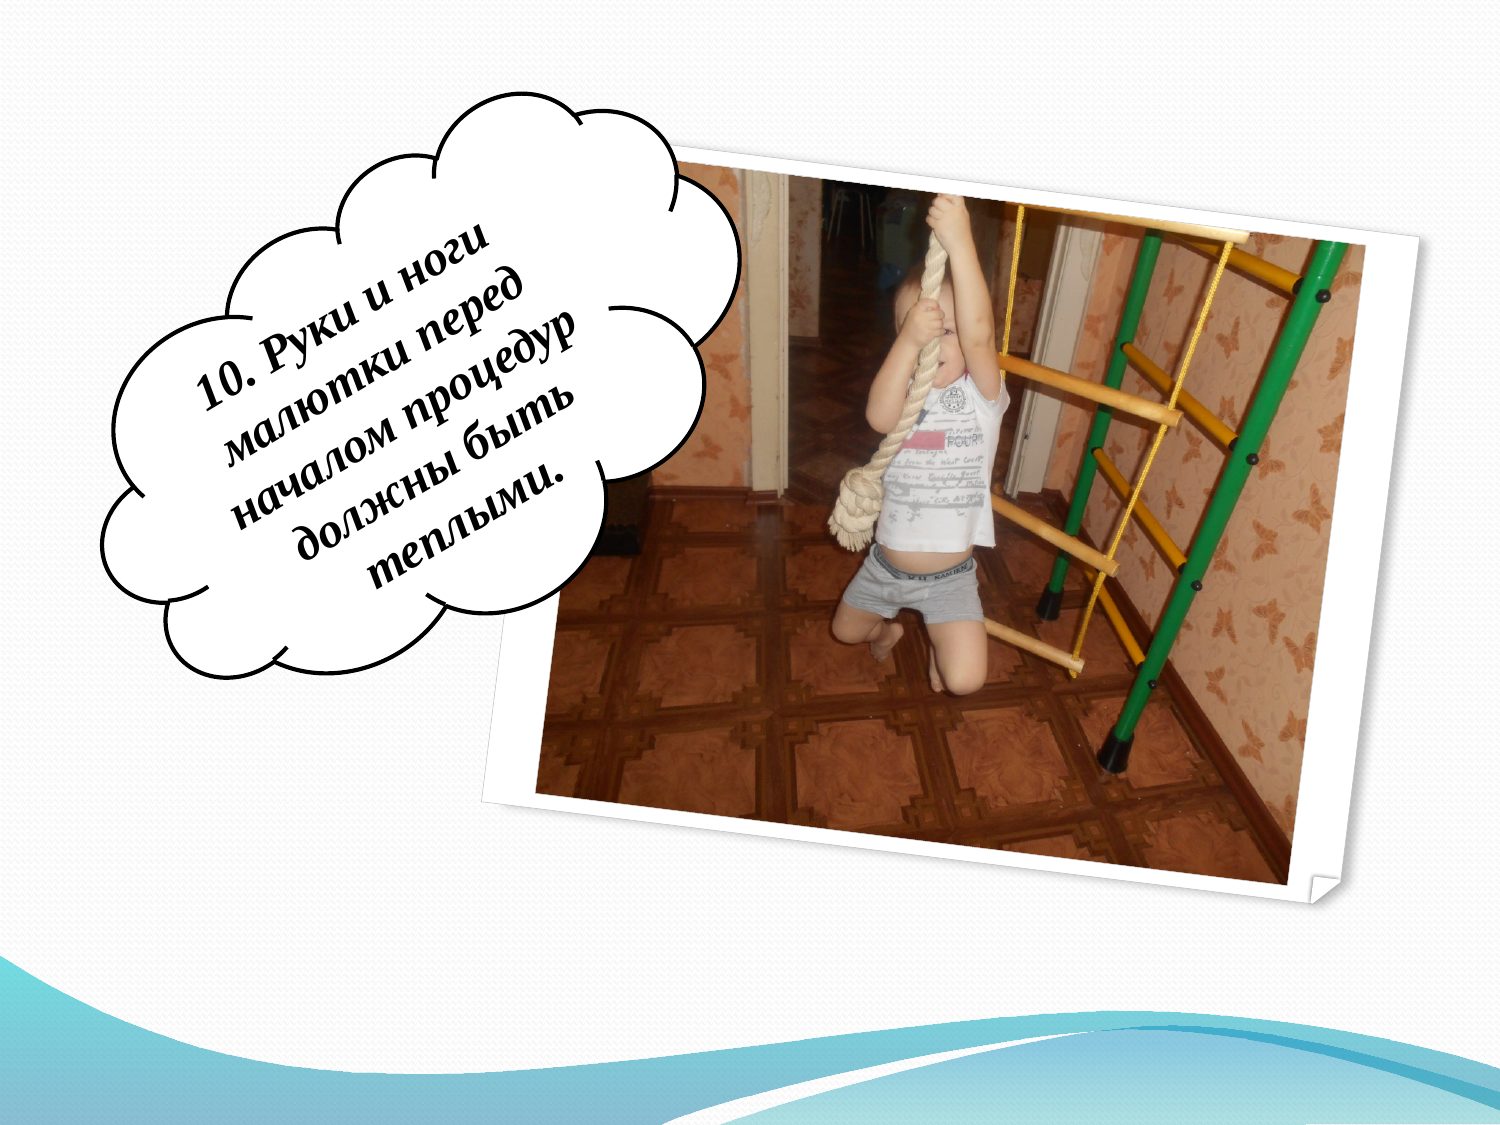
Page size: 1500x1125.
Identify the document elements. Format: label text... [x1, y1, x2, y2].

picture [536, 584, 566, 796]
picture [571, 162, 1330, 842]
picture [1023, 852, 1291, 885]
text_box 10. Руки и ноги малютки перед началом процедур должны быть теплыми. [102, 93, 712, 678]
picture [1333, 242, 1365, 503]
